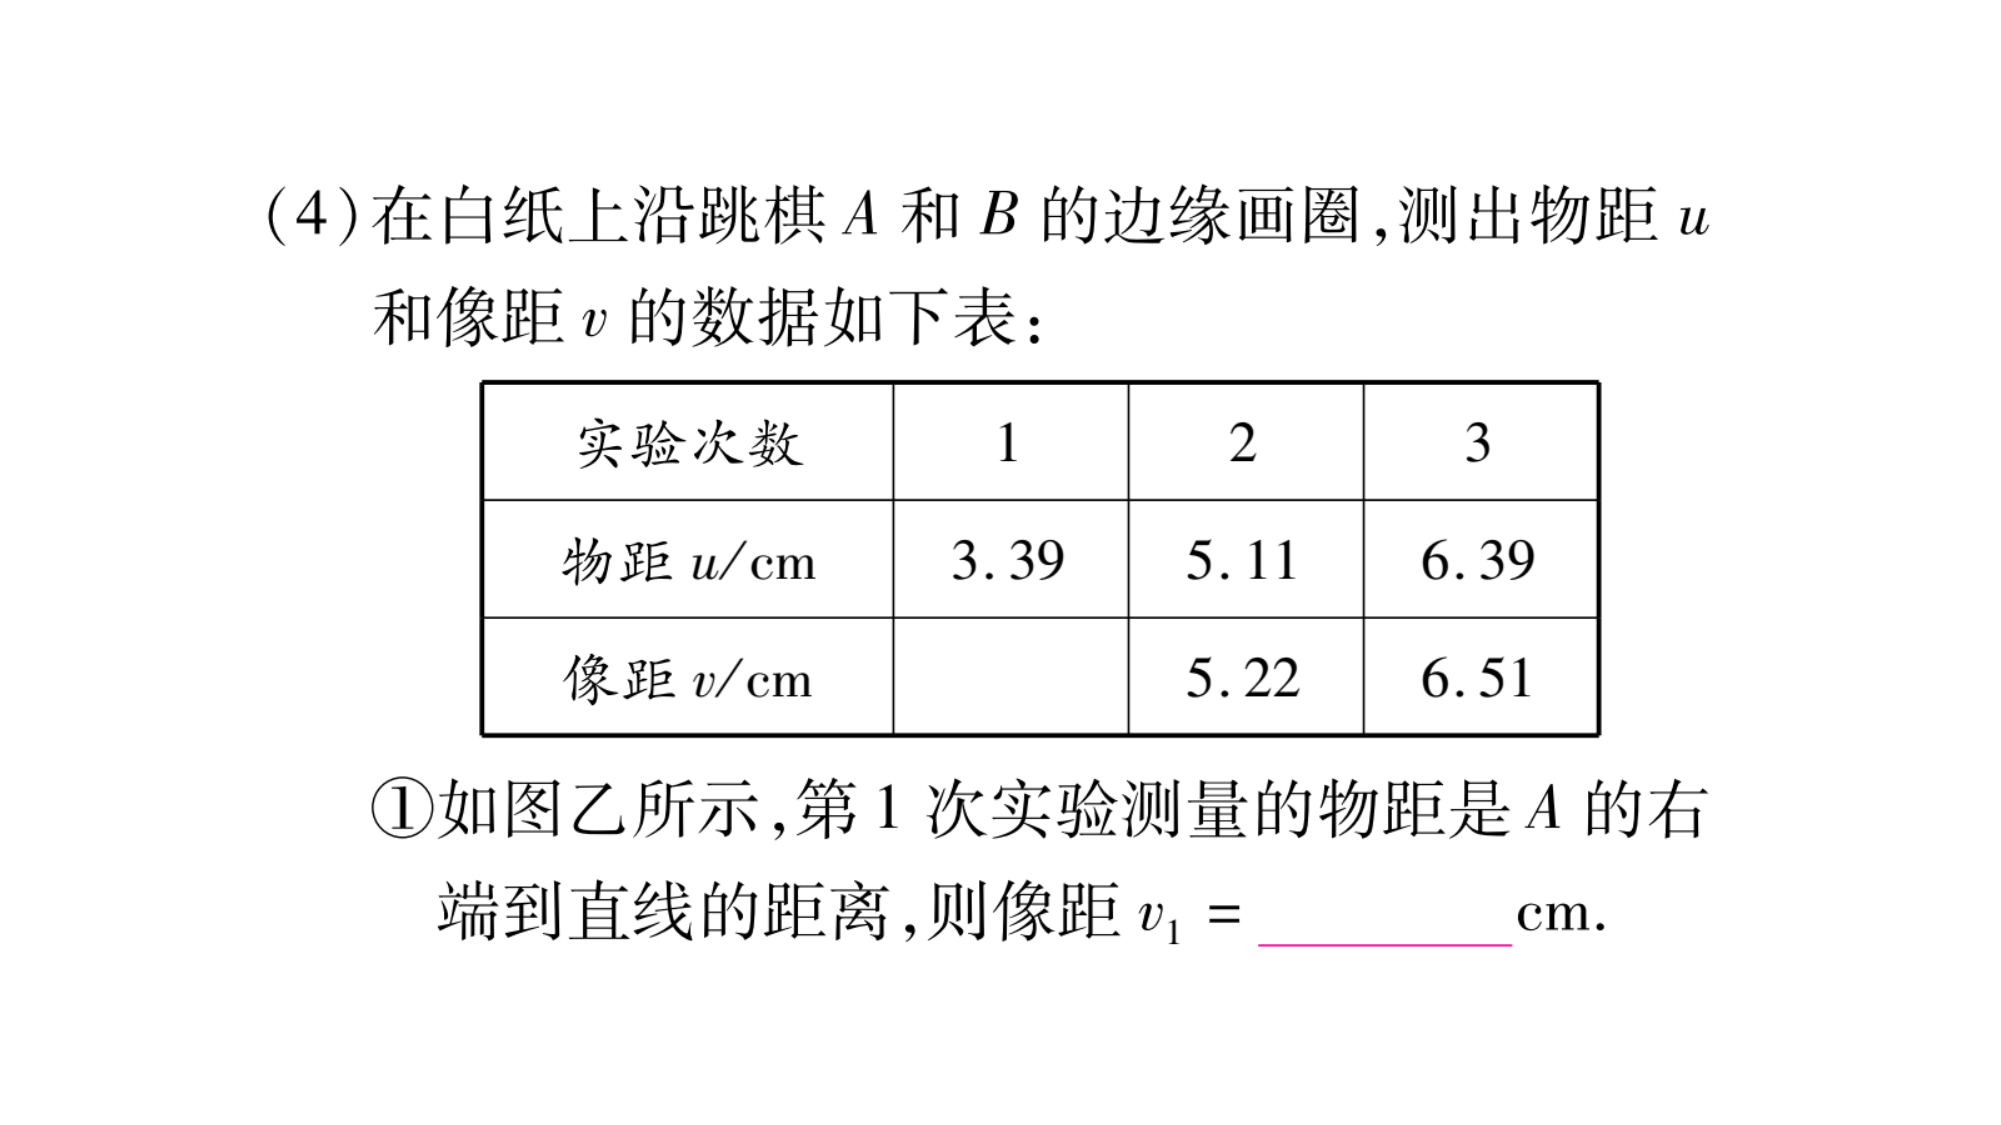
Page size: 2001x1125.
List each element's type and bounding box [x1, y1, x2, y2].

picture [257, 166, 1742, 959]
